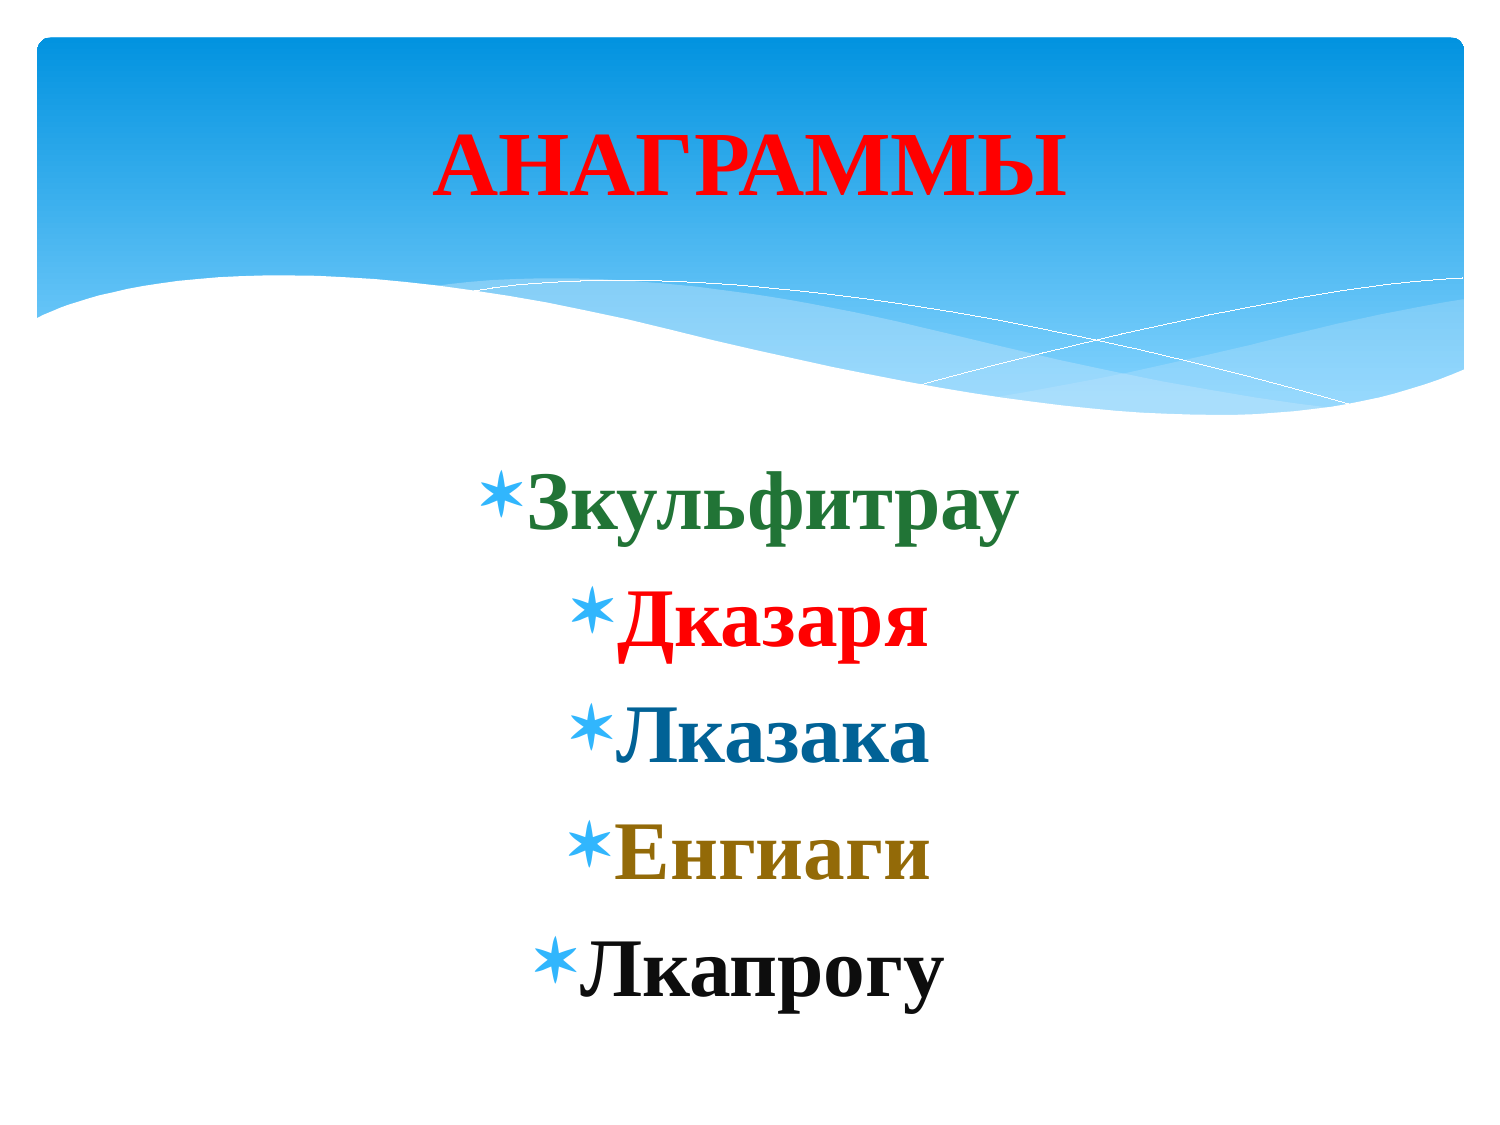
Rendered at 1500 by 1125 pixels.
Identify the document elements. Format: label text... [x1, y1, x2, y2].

list Зкульфитрау Дказаря Лказака Енгиаги Лкапрогу [143, 438, 1359, 1005]
title АНАГРАММЫ [75, 55, 1425, 261]
